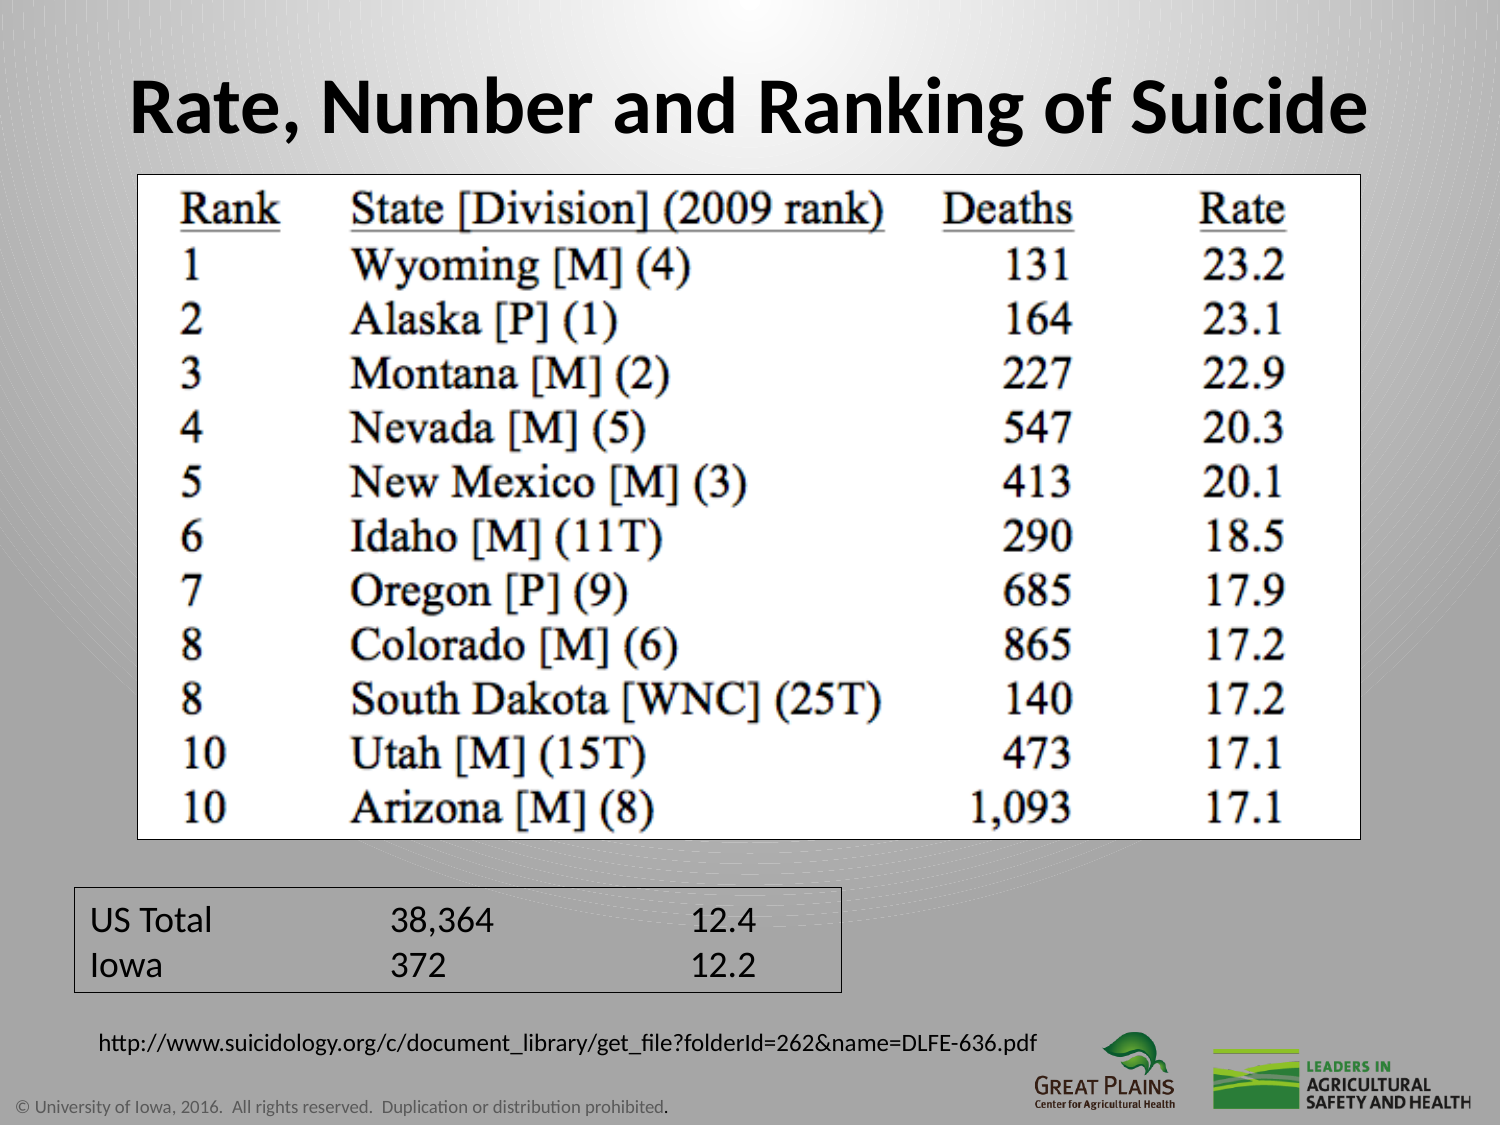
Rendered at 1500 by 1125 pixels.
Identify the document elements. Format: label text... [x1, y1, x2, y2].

picture [1025, 1018, 1188, 1119]
text_box http://www.suicidology.org/c/document_library/get_file?folderId=262&name=DLFE-636.pdf [83, 1018, 1055, 1064]
picture [137, 174, 1361, 840]
text_box US Total 38,364 12.4 Iowa 372 12.2 [74, 887, 842, 993]
picture [1210, 1049, 1471, 1113]
title Rate, Number and Ranking of Suicide [75, 45, 1425, 233]
